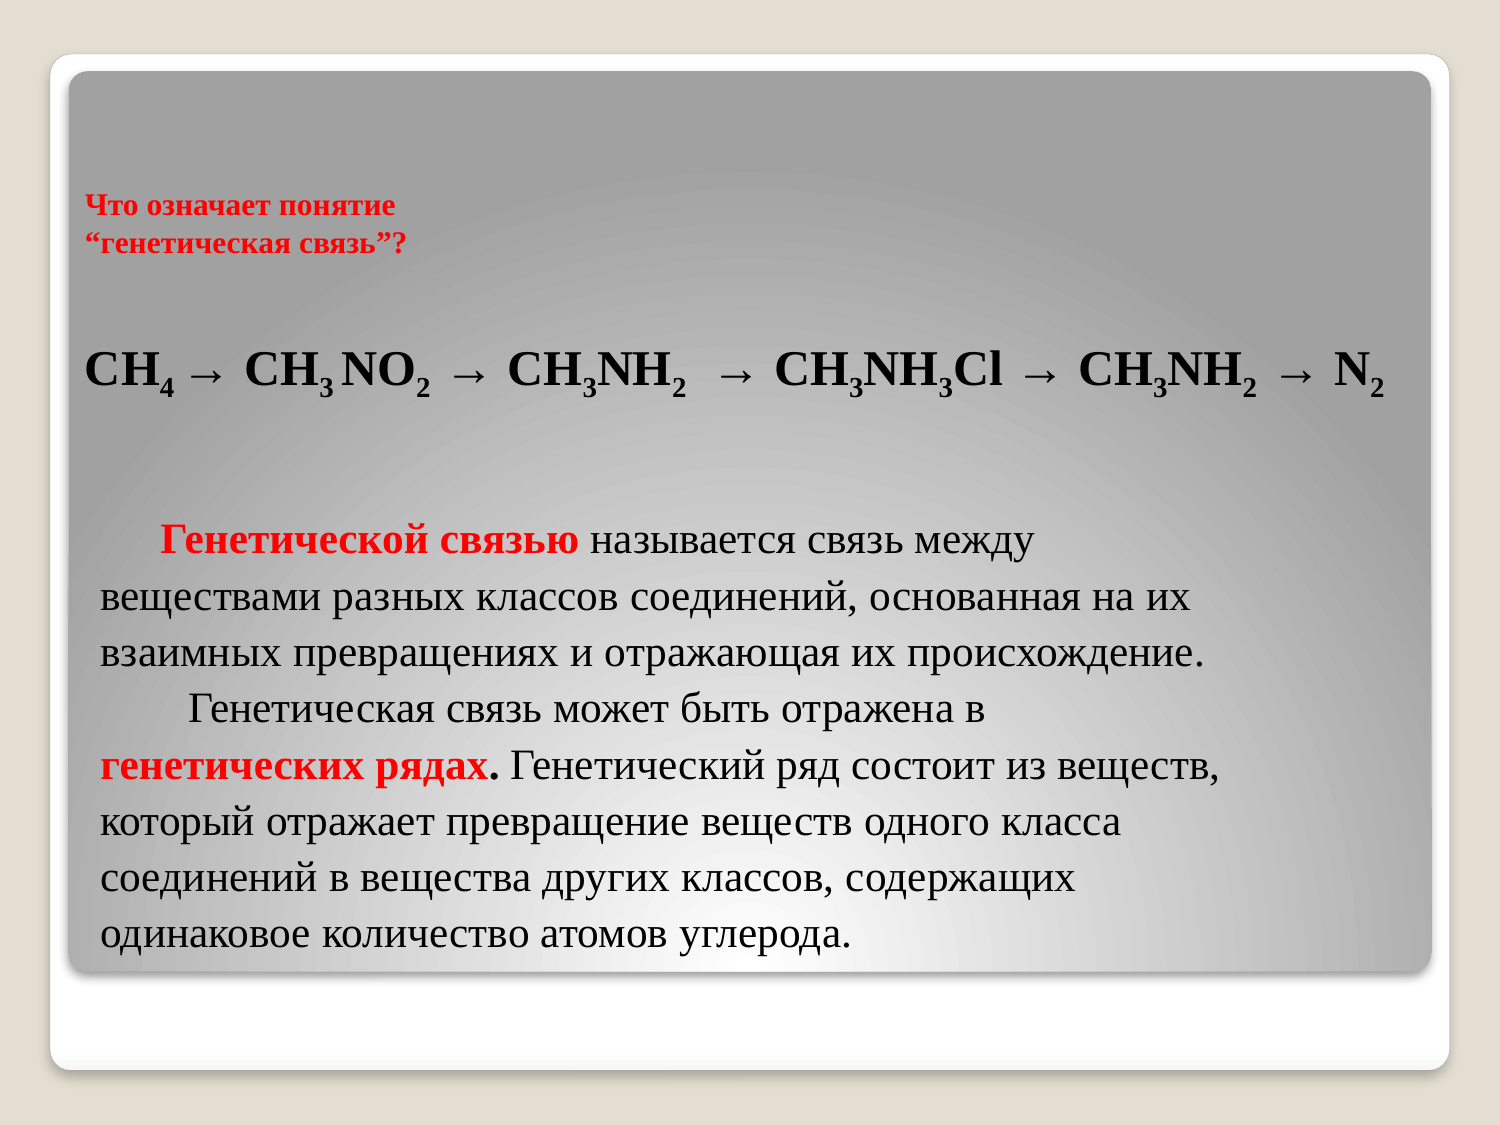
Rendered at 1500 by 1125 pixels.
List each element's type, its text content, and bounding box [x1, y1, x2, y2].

title Что означает понятие “генетическая связь”? [70, 175, 1421, 305]
text_box CH4 → CH3 NO2 → CH3NH2 → CH3NH3Cl → CH3NH2 → N2 [70, 328, 1442, 412]
list Генетической связью называется связь между веществами разных классов соединений, основанная на их взаимных превращениях и отражающая их происхождение. Генетическая связь может быть отражена в генетических рядах. Генетический ряд состоит из веществ, который отражает превращение веществ одного класса соединений в вещества других классов, содержащих одинаковое количество атомов углерода. [70, 492, 1425, 973]
